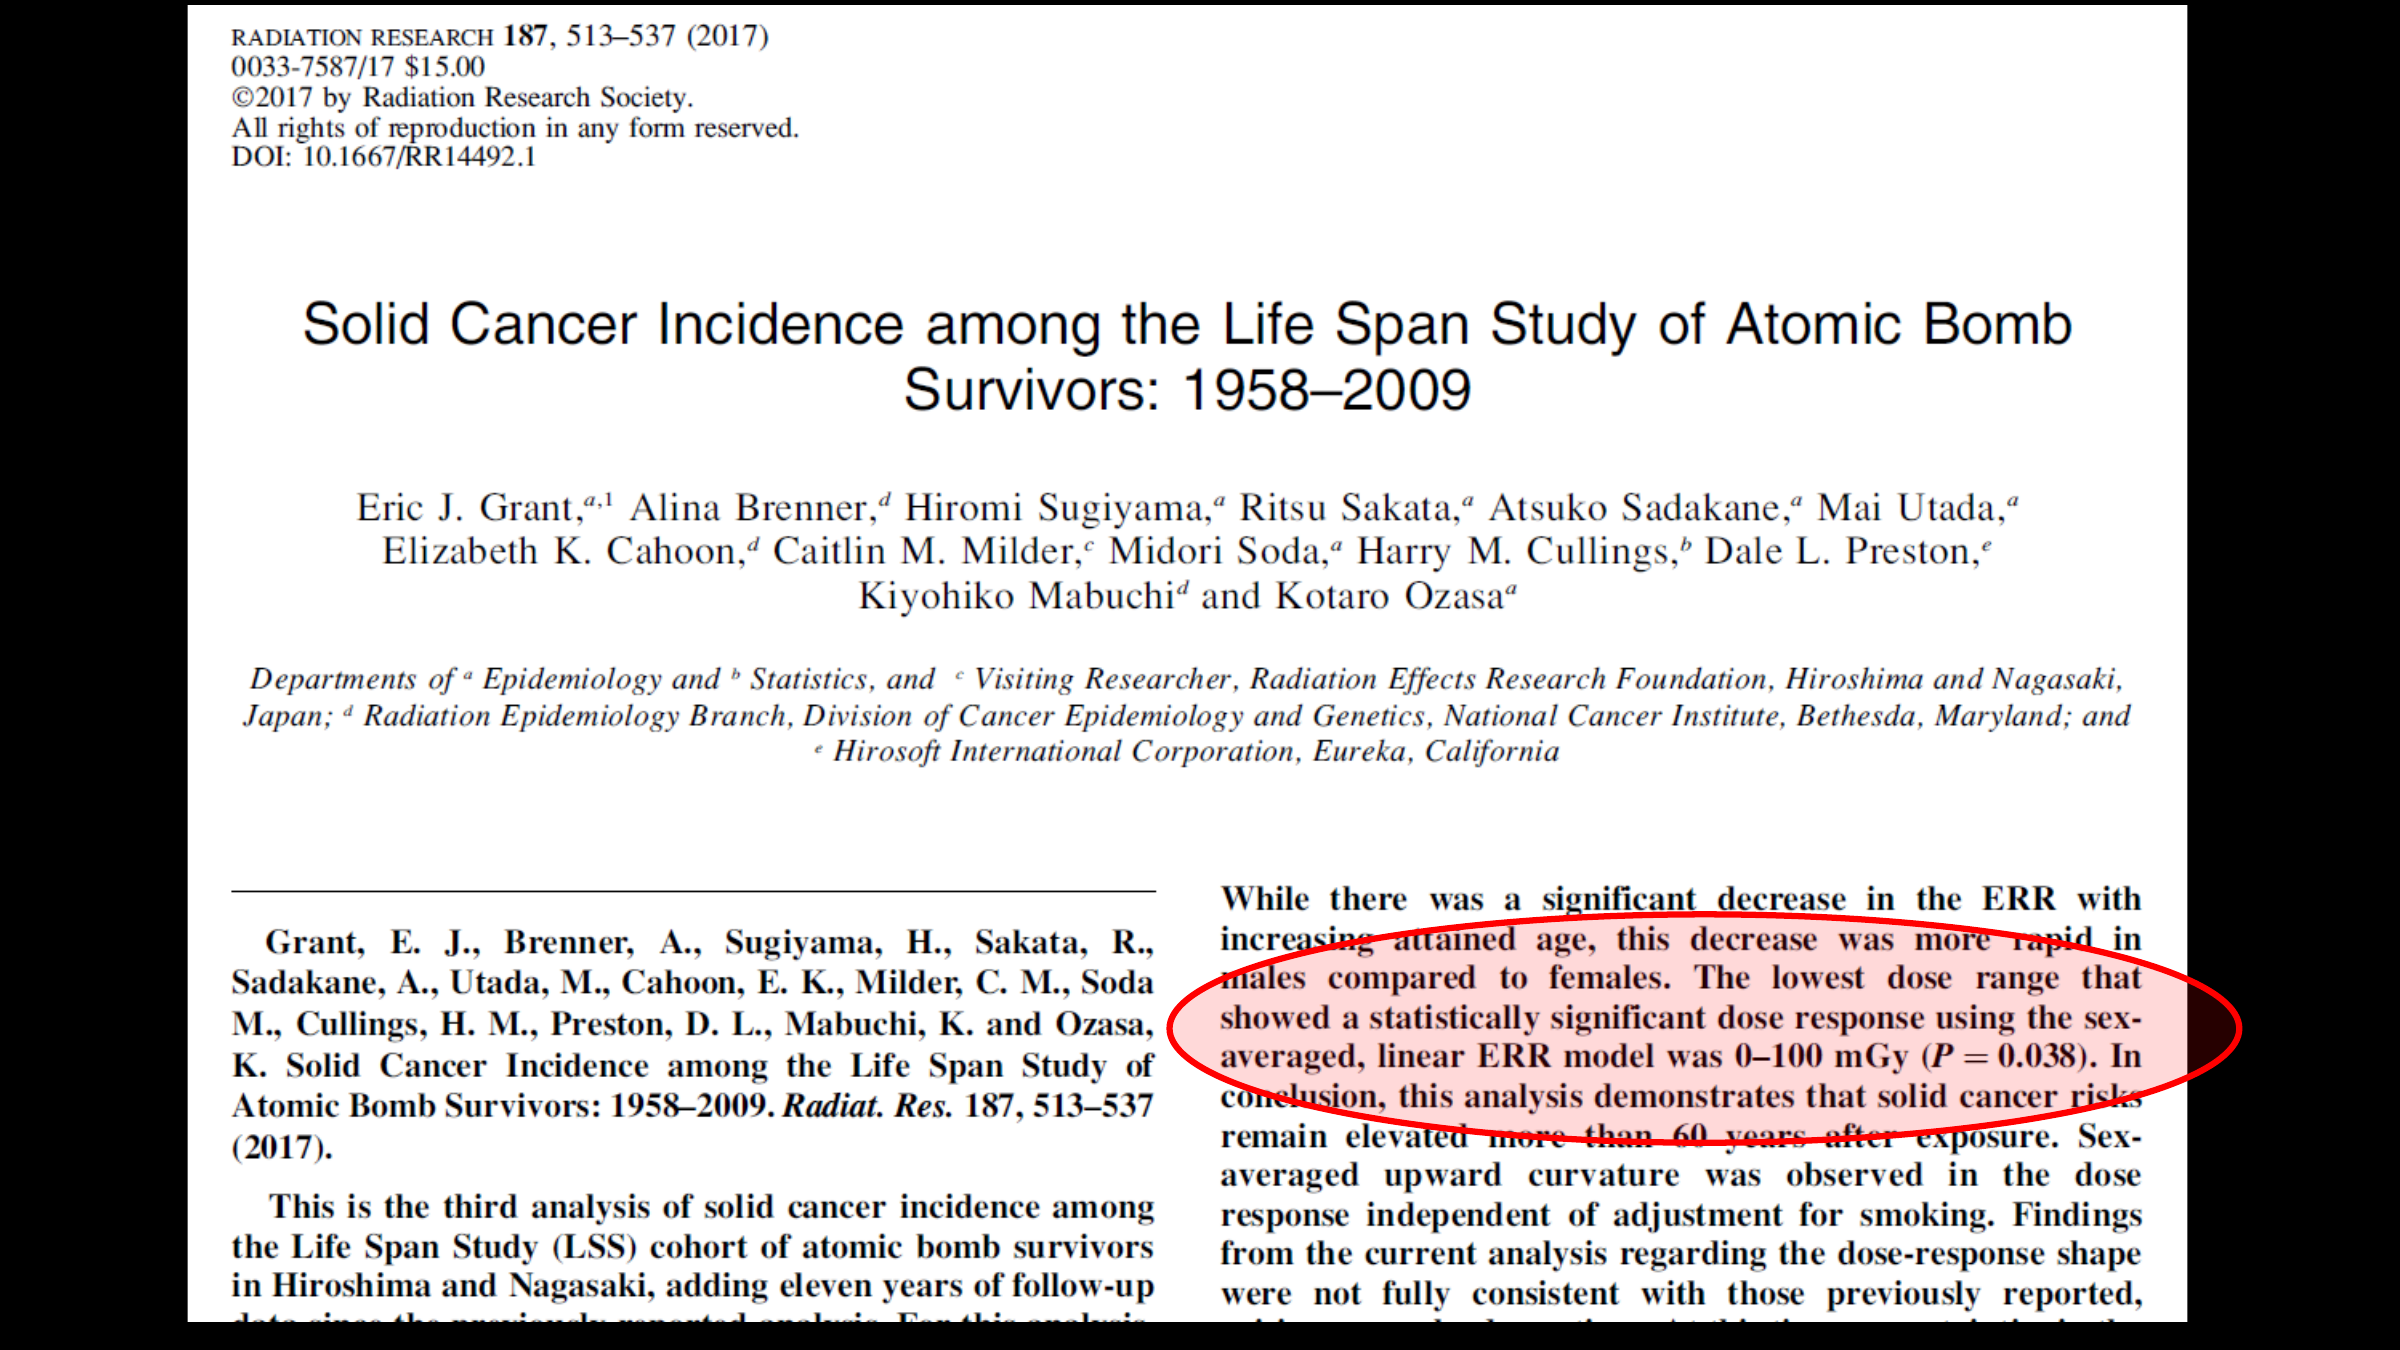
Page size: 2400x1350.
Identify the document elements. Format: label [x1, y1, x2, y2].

picture [187, 4, 2188, 1322]
text_box [2190, 980, 2240, 1077]
